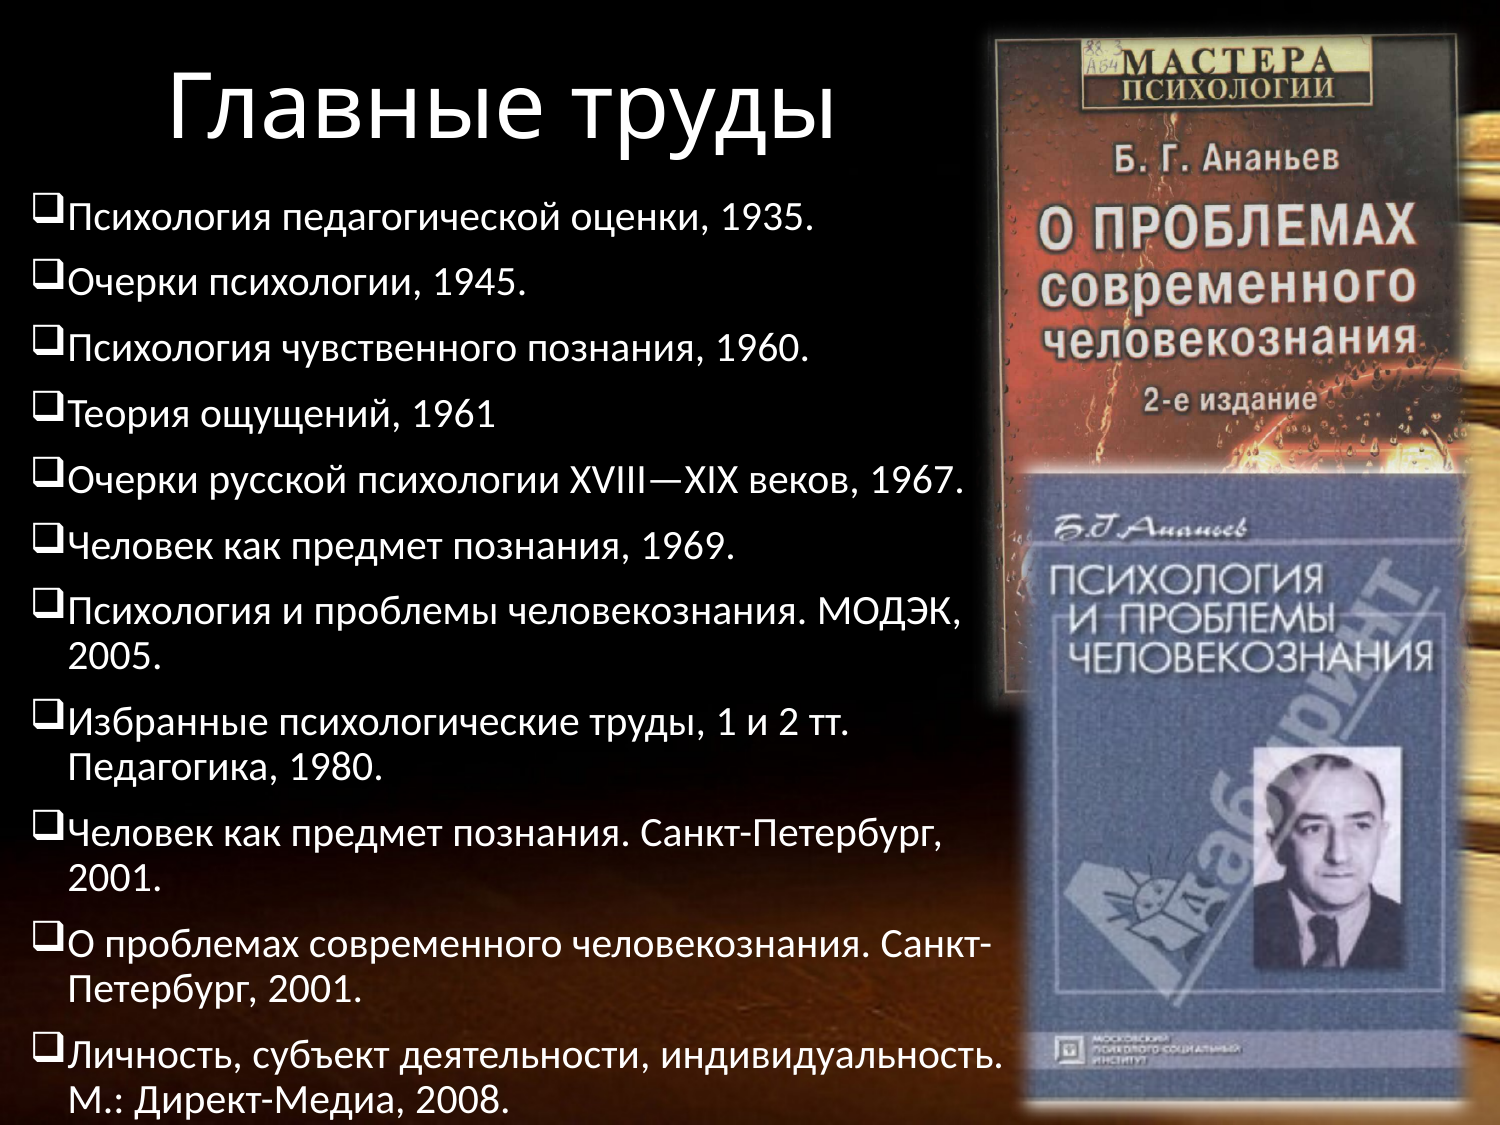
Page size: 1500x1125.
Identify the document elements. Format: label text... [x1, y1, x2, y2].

title Главные труды [0, 0, 1294, 218]
picture [0, 0, 1500, 1125]
list Психология педагогической оценки, 1935. Очерки психологии, 1945. Психология чувственного познания, 1960. Теория ощущений, 1961 Очерки русской психологии XVIII—XIX веков, 1967. Человек как предмет познания, 1969. Психология и проблемы человекознания. МОДЭК, 2005. Избранные психологические труды, 1 и 2 тт. Педагогика, 1980. Человек как предмет познания. Санкт-Петербург, 2001. О проблемах современного человекознания. Санкт-Петербург, 2001. Личность, субъект деятельности, индивидуальность. М.: Директ-Медиа, 2008. [14, 186, 1007, 901]
